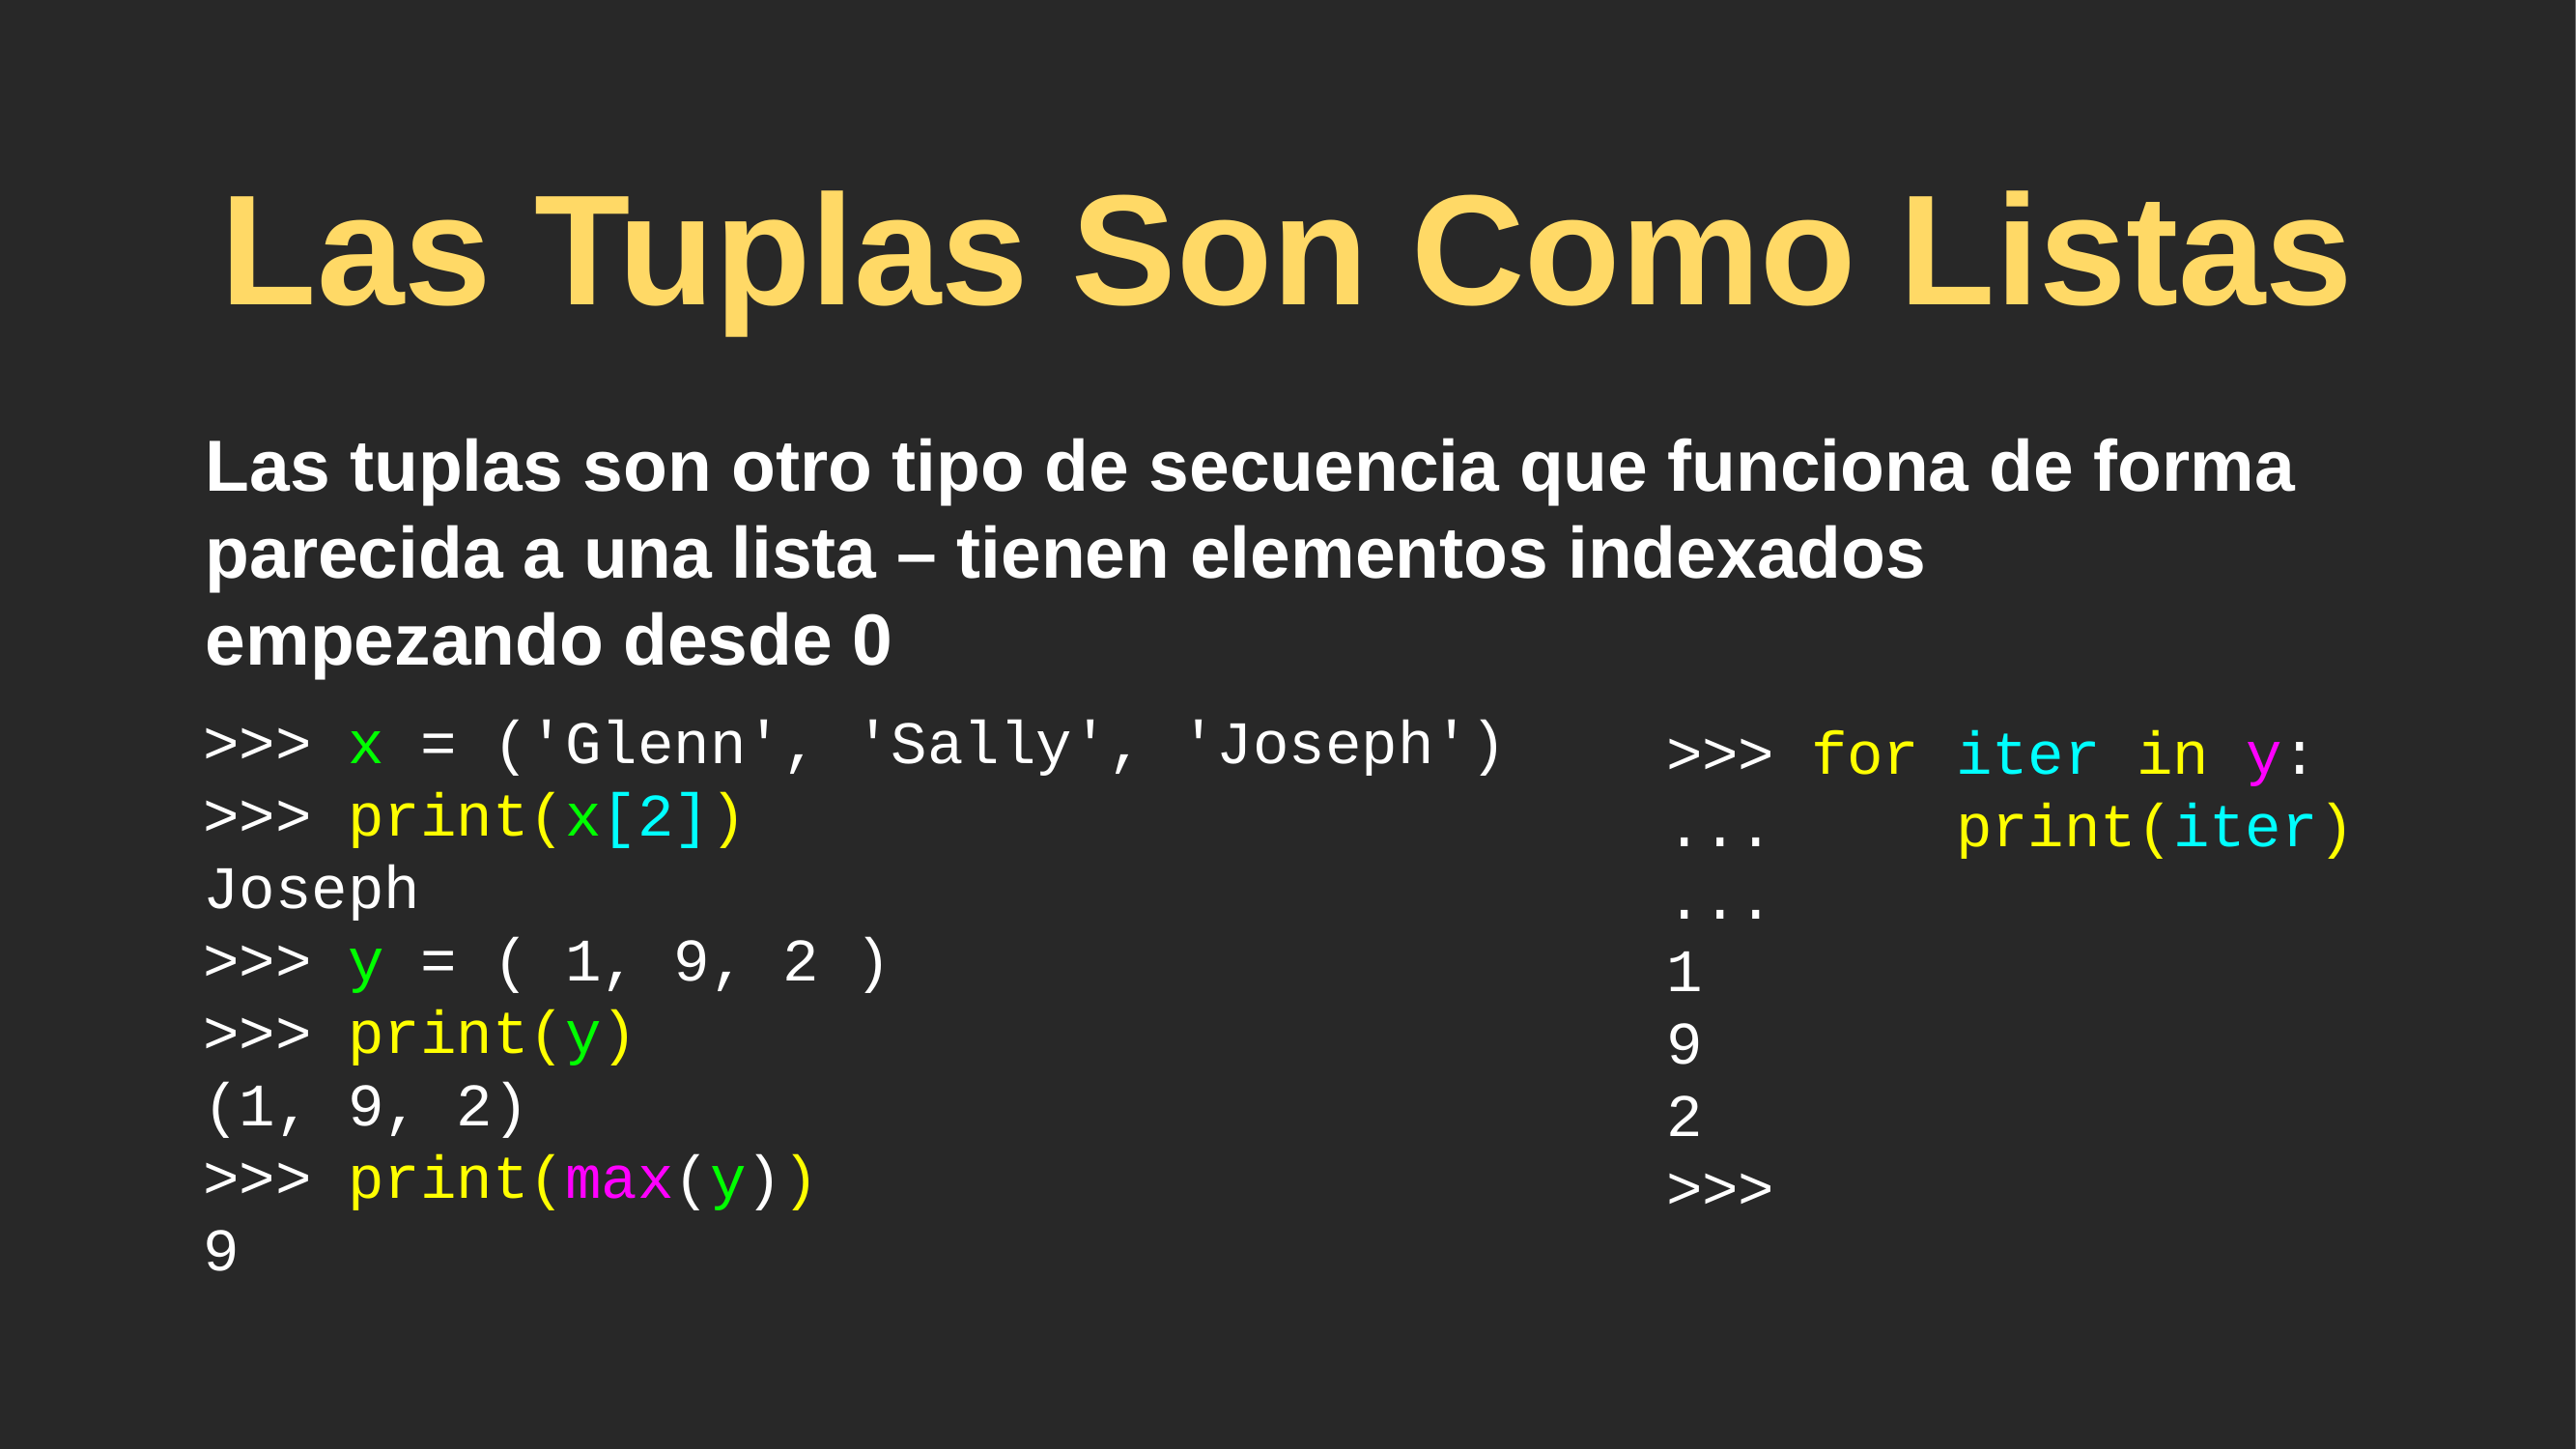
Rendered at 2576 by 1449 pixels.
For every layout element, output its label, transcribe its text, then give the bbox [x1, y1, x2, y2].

text_box >>> x = ('Glenn', 'Sally', 'Joseph') >>> print(x[2]) Joseph >>> y = ( 1, 9, 2 ) >>> print(y) (1, 9, 2) >>> print(max(y)) 9 [203, 711, 1652, 1275]
text_box >>> for iter in y: ... print(iter) ... 1 9 2 >>> [1665, 686, 2391, 1250]
title Las Tuplas Son Como Listas [99, 143, 2476, 342]
list Las tuplas son otro tipo de secuencia que funciona de forma parecida a una lista – tienen elementos indexados empezando desde 0 [119, 412, 2346, 687]
